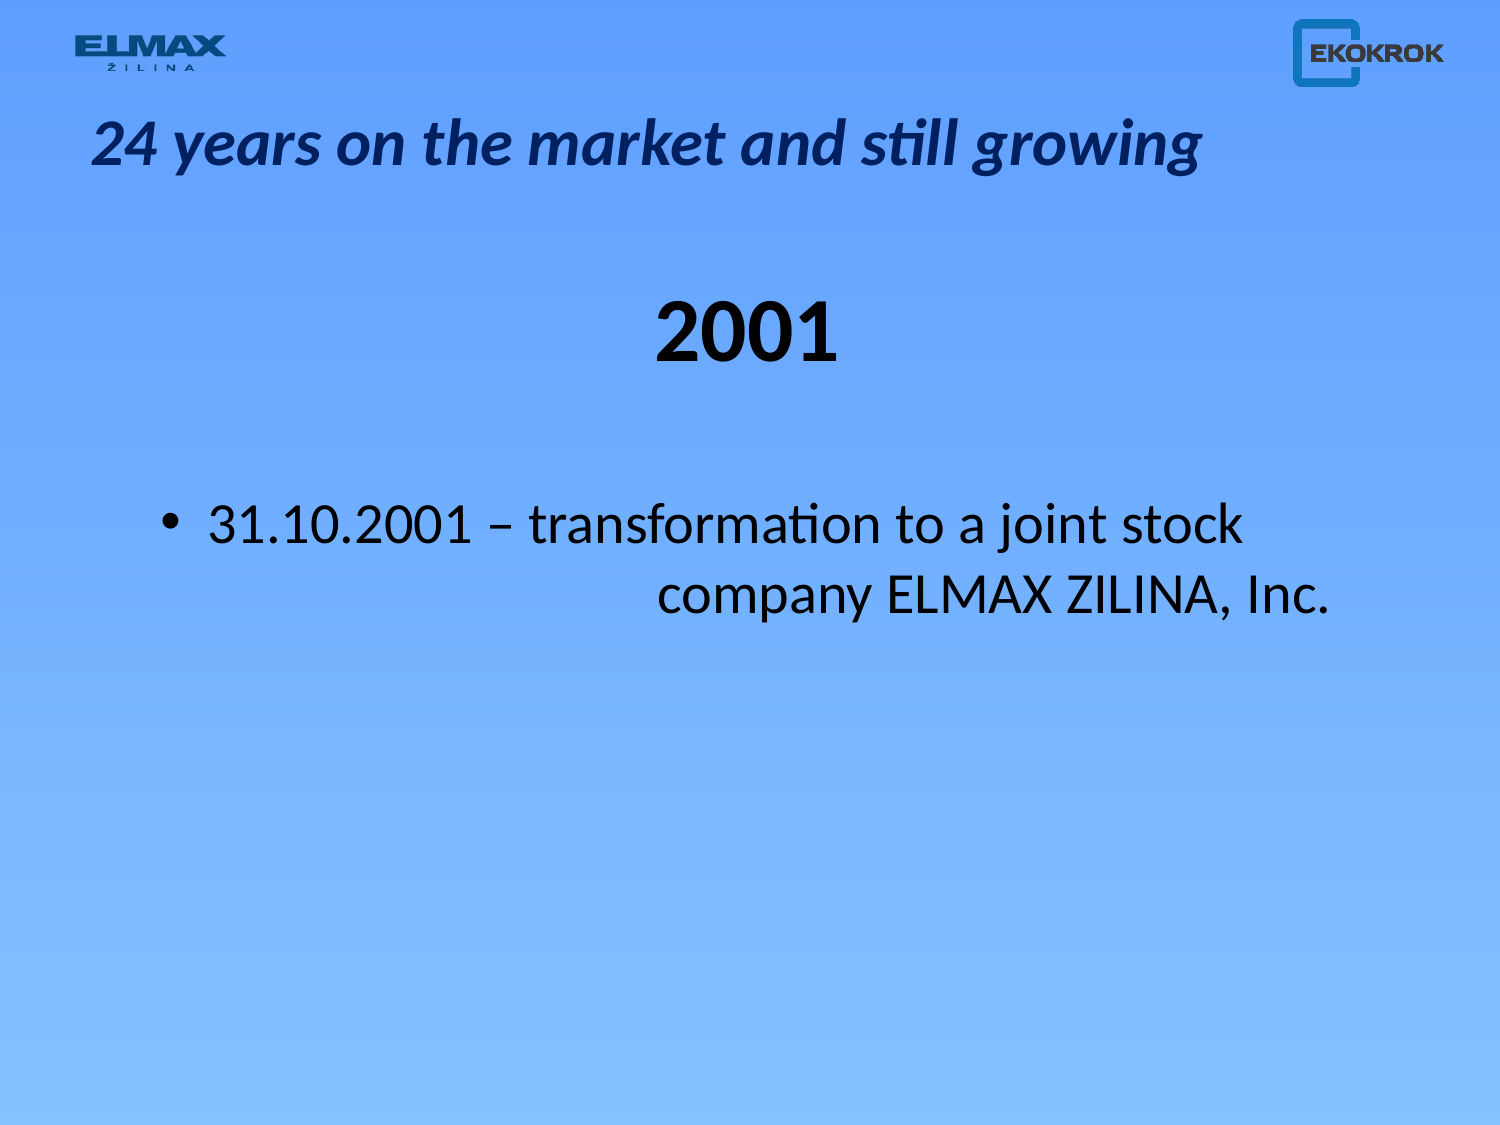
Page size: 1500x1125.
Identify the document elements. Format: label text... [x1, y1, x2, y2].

picture [74, 35, 226, 71]
title 24 years on the market and still growing [75, 45, 1425, 233]
picture [1293, 19, 1444, 87]
list 2001 31.10.2001 – transformation to a joint stock company ELMAX ZILINA, Inc. [70, 262, 1425, 1005]
